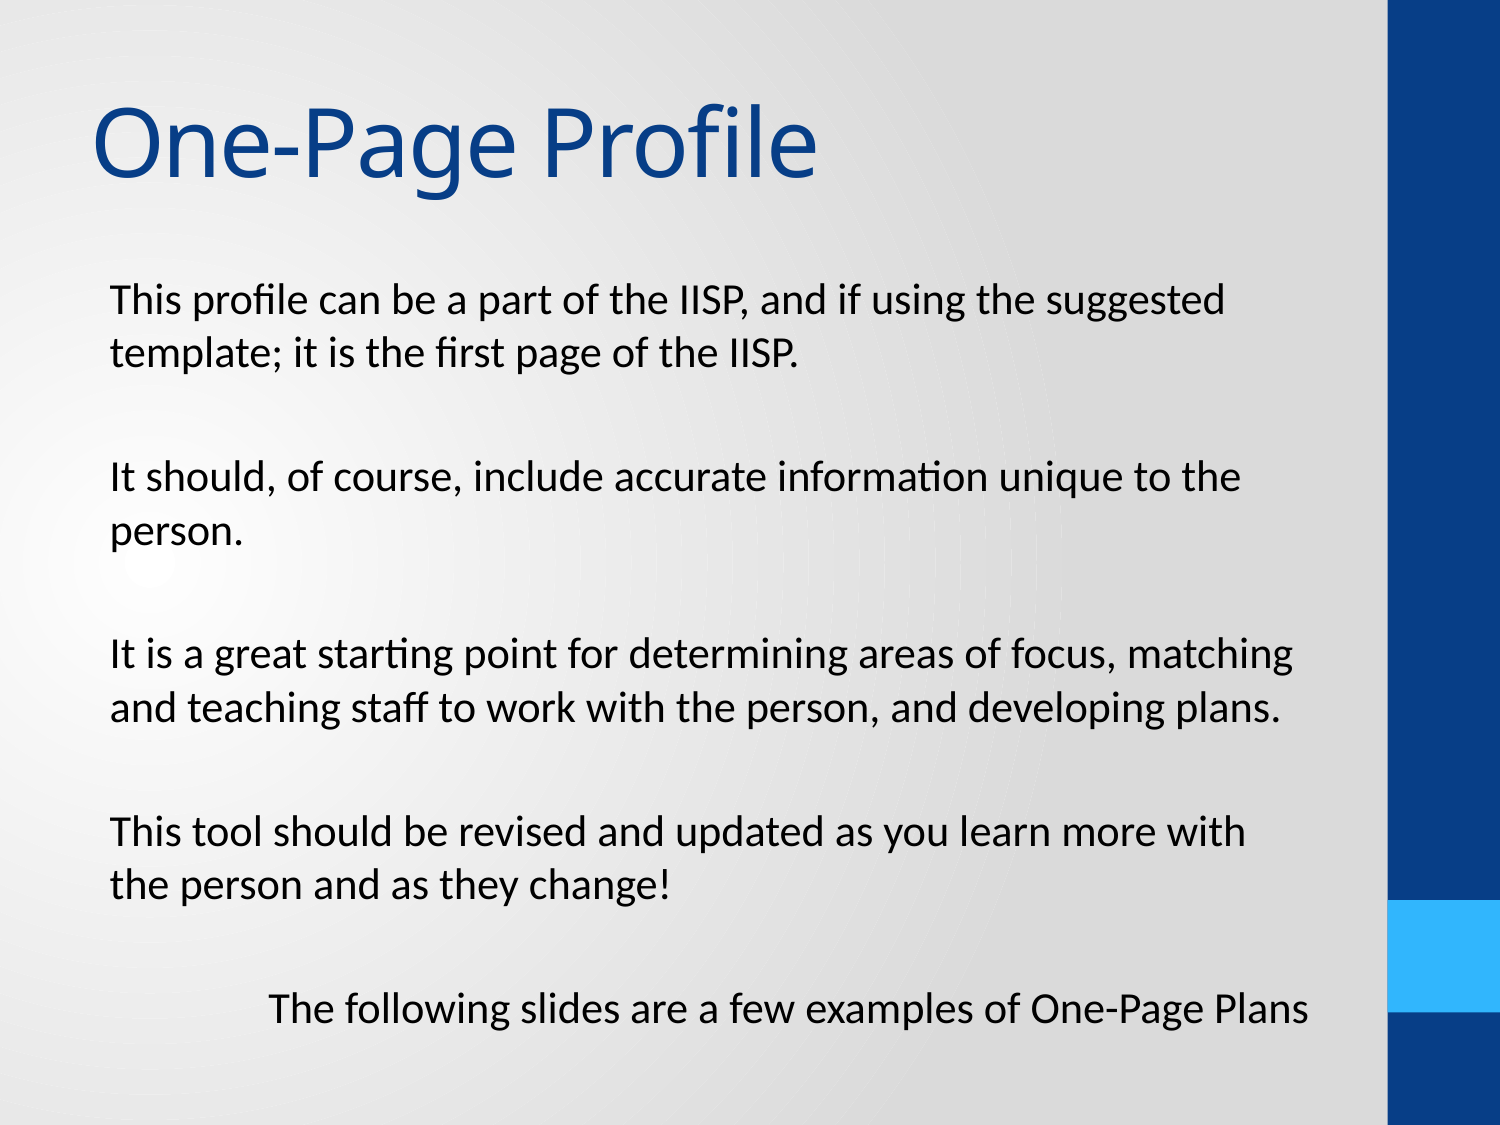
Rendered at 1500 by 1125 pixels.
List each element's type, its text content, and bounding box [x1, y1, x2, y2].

list This profile can be a part of the IISP, and if using the suggested template; it is the first page of the IISP. It should, of course, include accurate information unique to the person. It is a great starting point for determining areas of focus, matching and teaching staff to work with the person, and developing plans. This tool should be revised and updated as you learn more with the person and as they change! The following slides are a few examples of One-Page Plans [75, 262, 1325, 1050]
title One-Page Profile [75, 45, 1325, 233]
